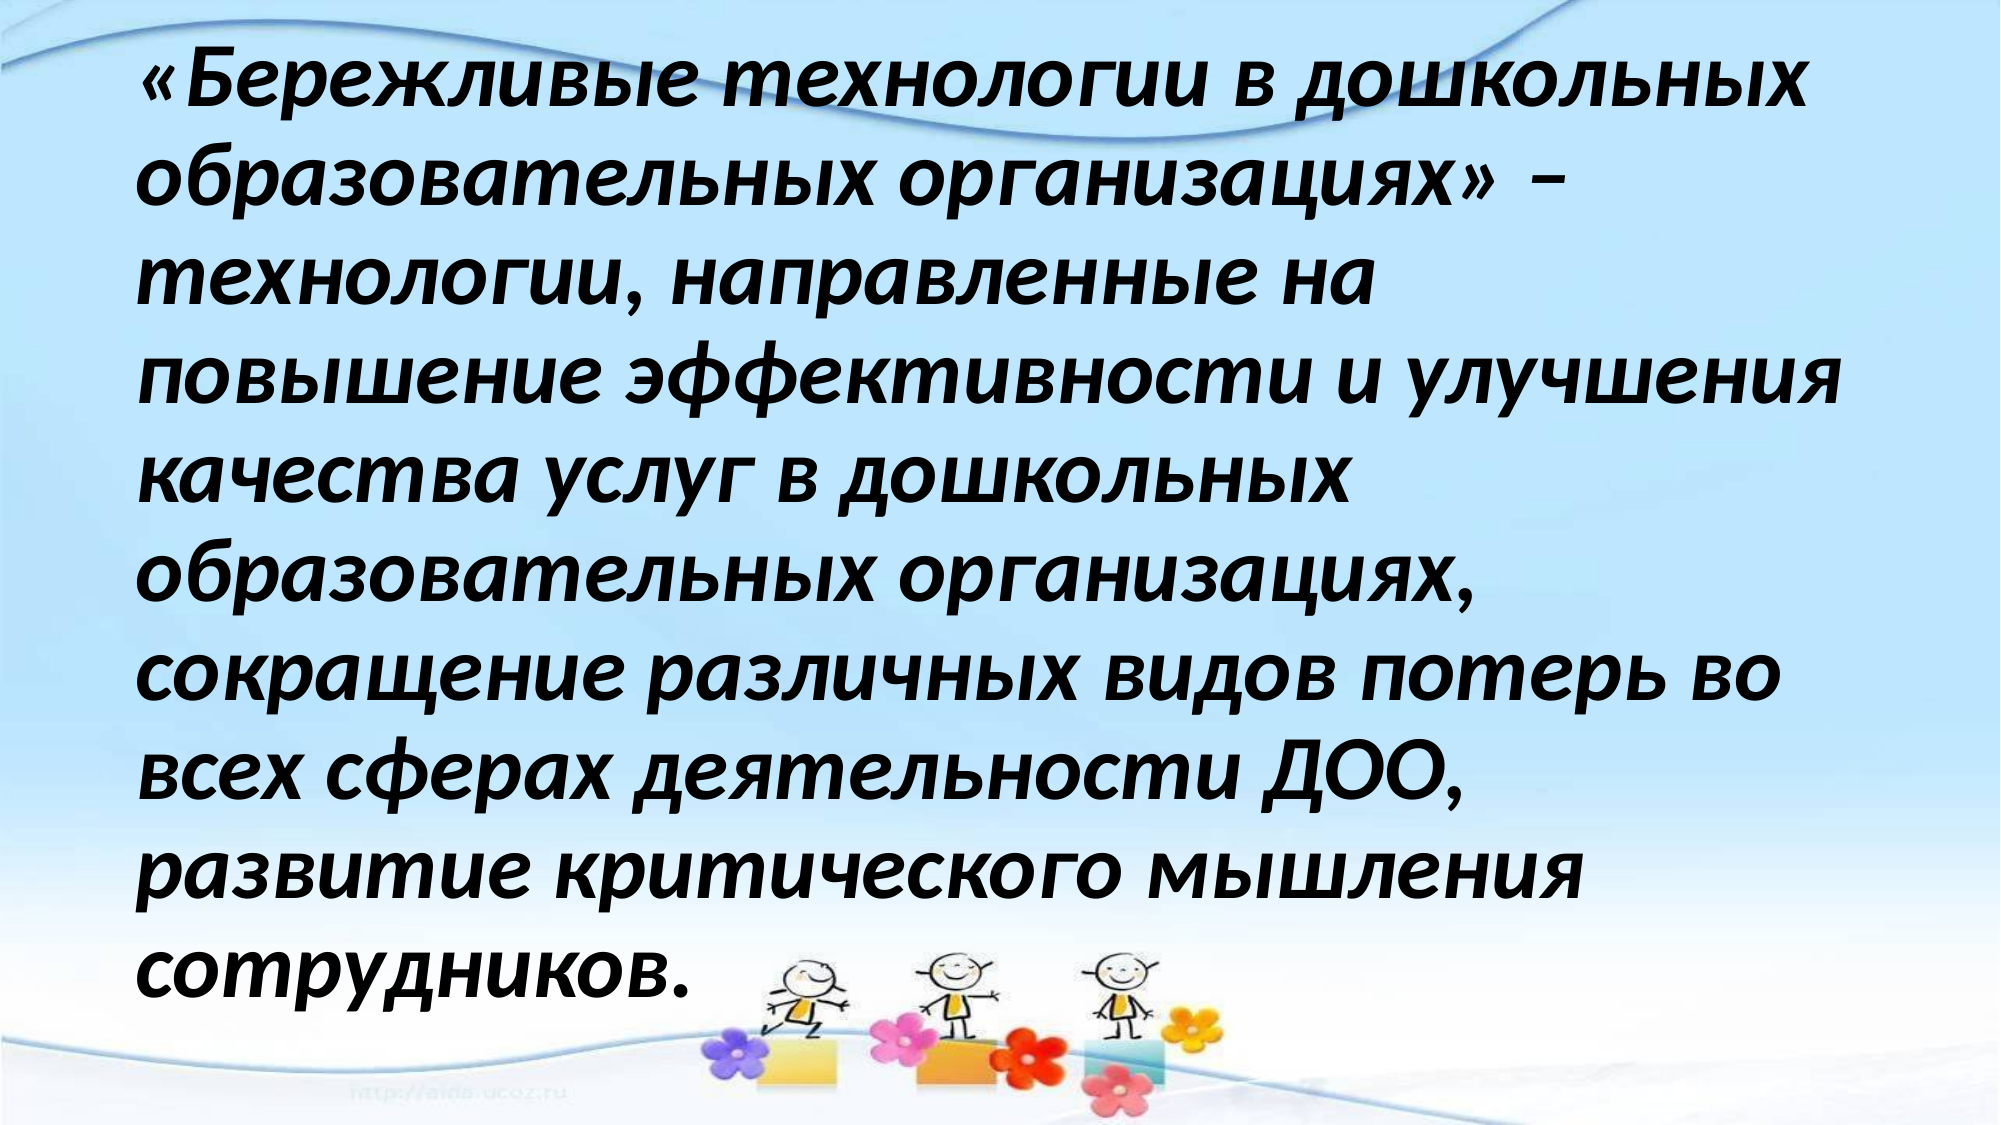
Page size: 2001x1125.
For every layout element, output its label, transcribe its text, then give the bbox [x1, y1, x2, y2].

title «Бережливые технологии в дошкольных образовательных организациях» – технологии, направленные на повышение эффективности и улучшения качества услуг в дошкольных образовательных организациях, сокращение различных видов потерь во всех сферах деятельности ДОО, развитие критического мышления сотрудников. [120, 12, 1871, 1032]
picture [0, 0, 2001, 1125]
